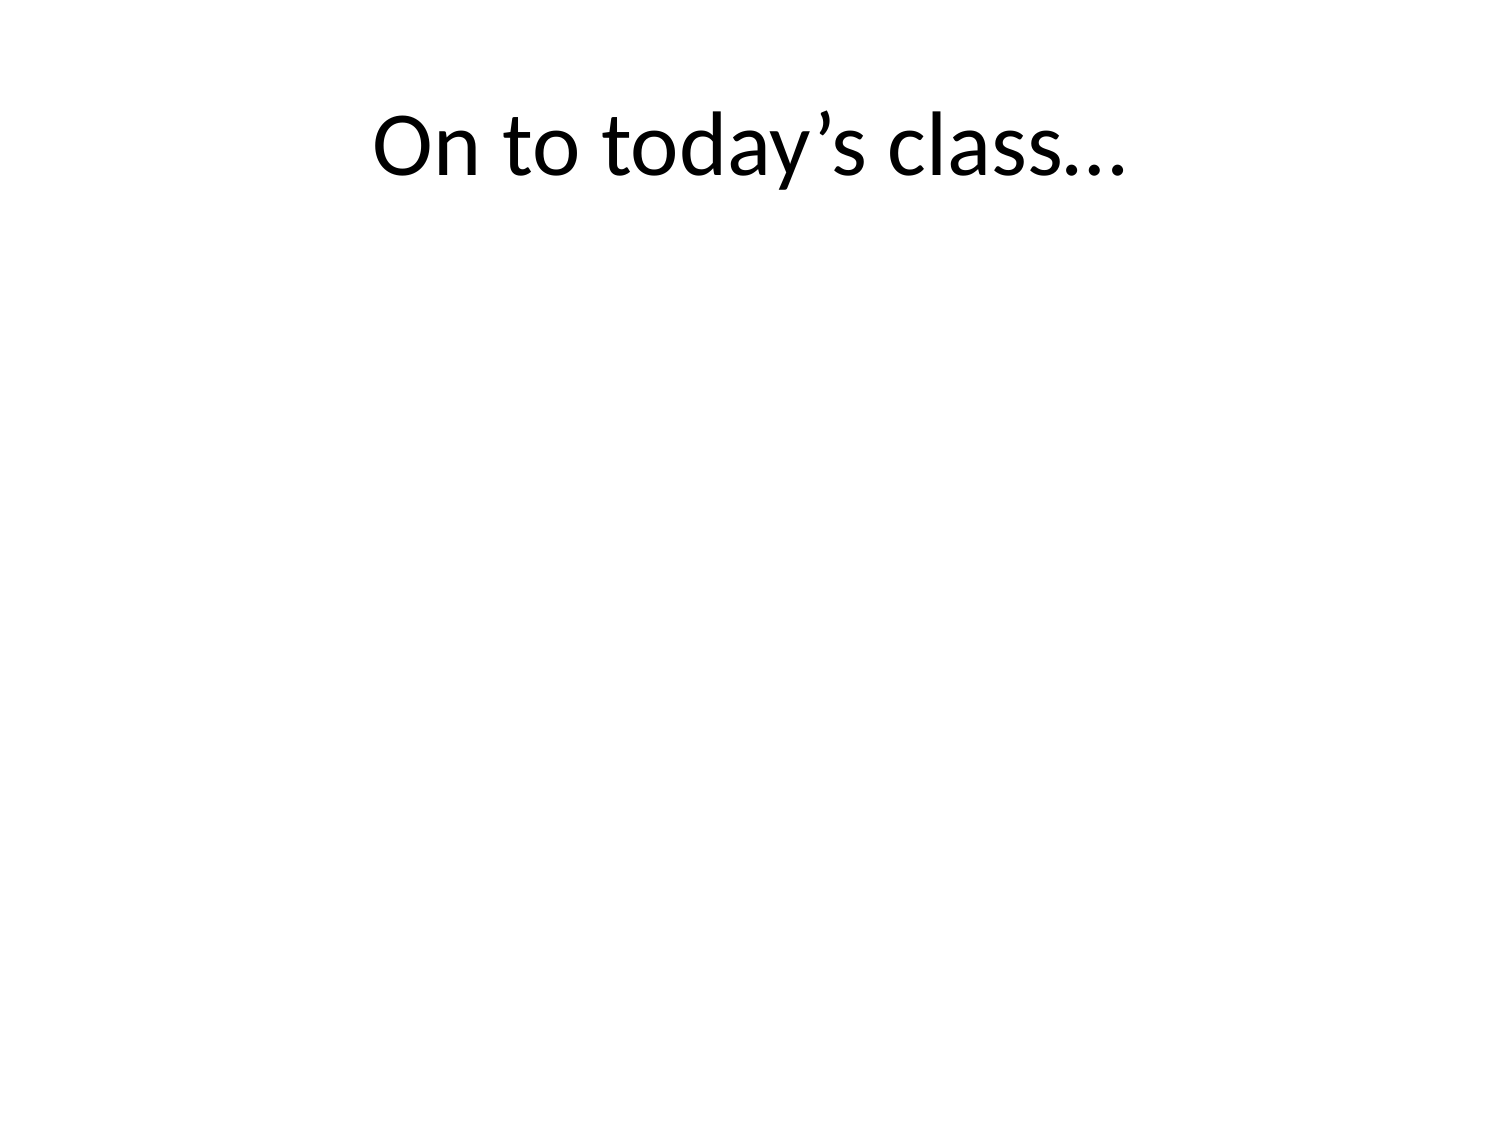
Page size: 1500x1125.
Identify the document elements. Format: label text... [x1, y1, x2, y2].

title On to today’s class… [75, 45, 1425, 233]
